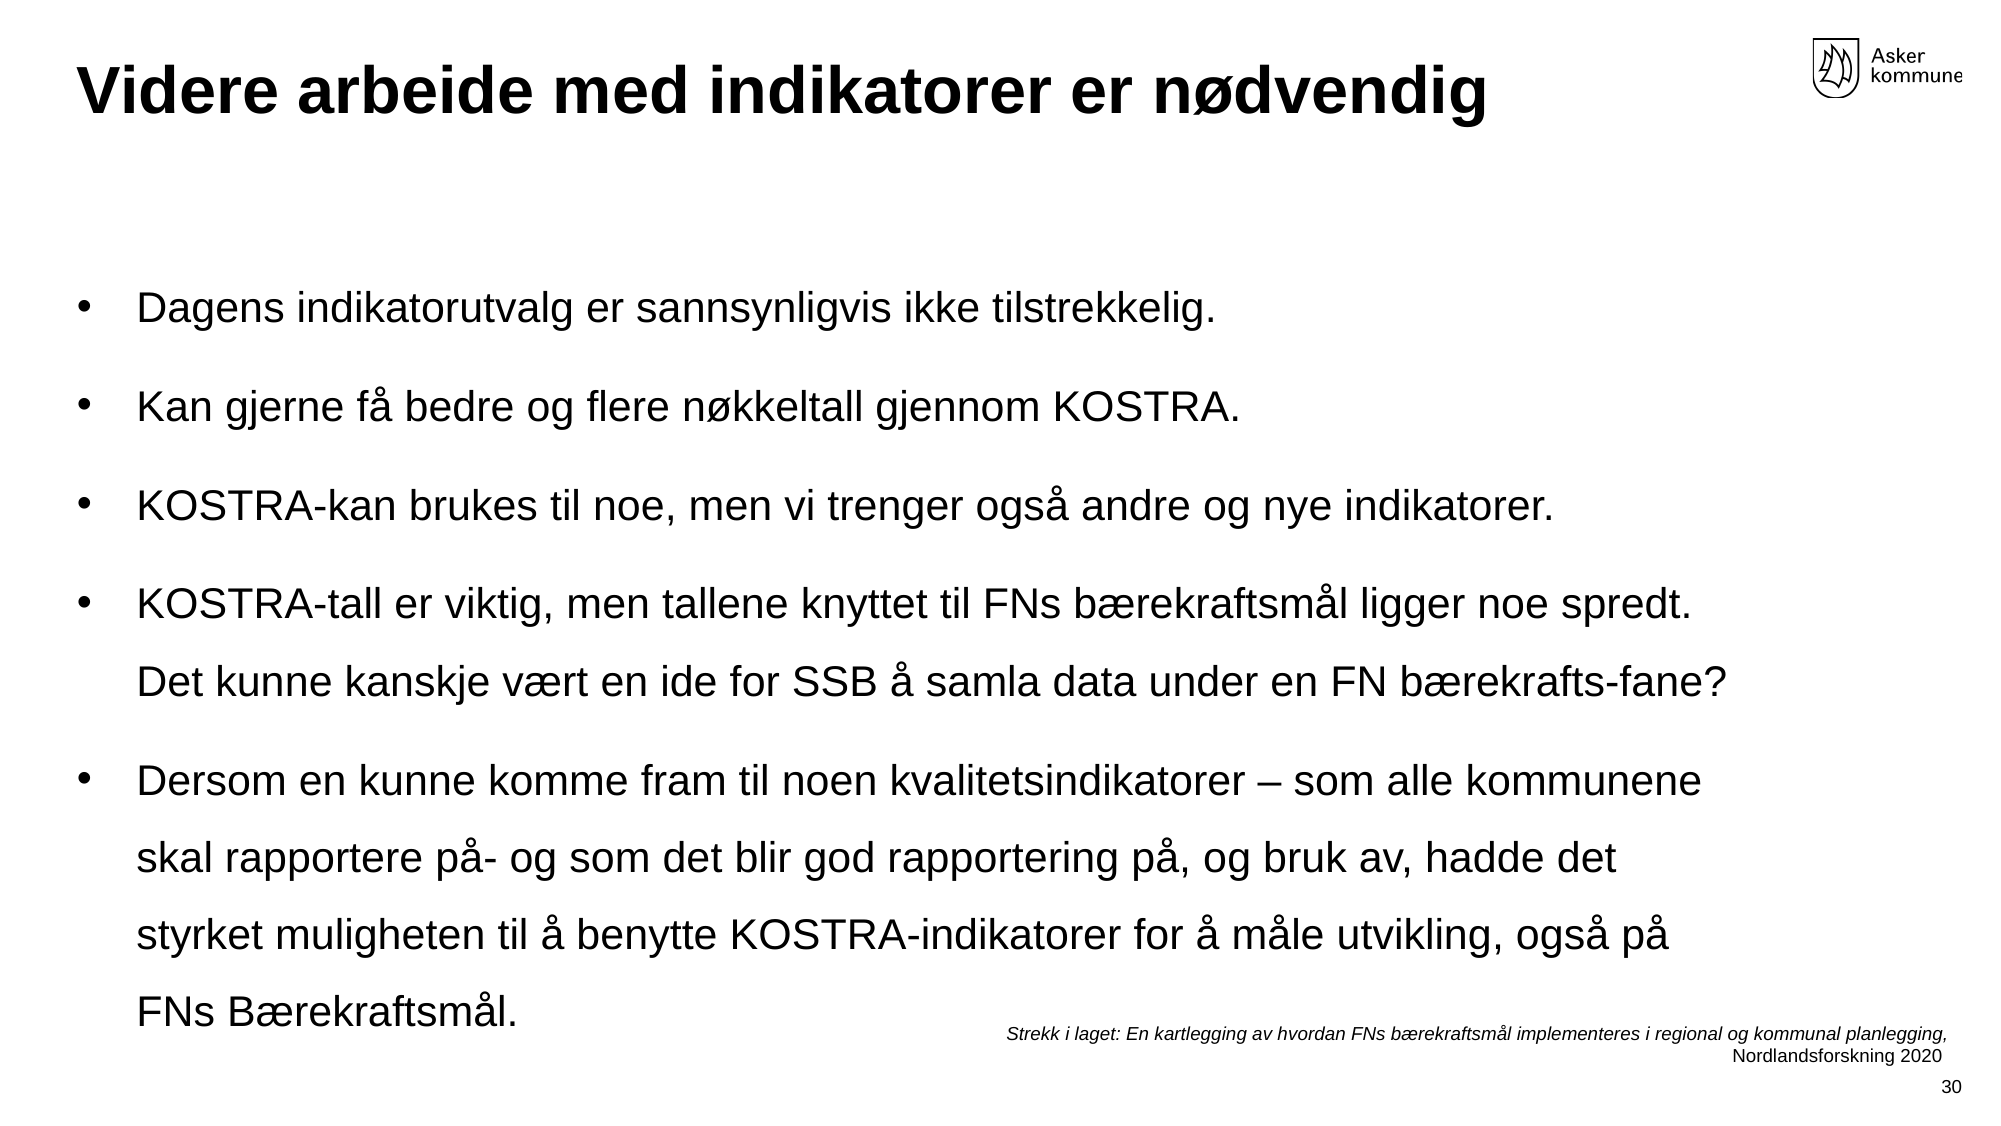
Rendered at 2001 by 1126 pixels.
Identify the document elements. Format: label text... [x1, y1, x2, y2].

list Dagens indikatorutvalg er sannsynligvis ikke tilstrekkelig. Kan gjerne få bedre og flere nøkkeltall gjennom KOSTRA. KOSTRA-kan brukes til noe, men vi trenger også andre og nye indikatorer. KOSTRA-tall er viktig, men tallene knyttet til FNs bærekraftsmål ligger noe spredt. Det kunne kanskje vært en ide for SSB å samla data under en FN bærekrafts-fane? Dersom en kunne komme fram til noen kvalitetsindikatorer – som alle kommunene skal rapportere på- og som det blir god rapportering på, og bruk av, hadde det styrket muligheten til å benytte KOSTRA-indikatorer for å måle utvikling, også på FNs Bærekraftsmål. [76, 253, 1731, 1052]
title Videre arbeide med indikatorer er nødvendig [76, 47, 1731, 230]
slide_number 30 [1812, 1074, 1963, 1098]
text_box Strekk i laget: En kartlegging av hvordan FNs bærekraftsmål implementeres i regional og kommunal planlegging, Nordlandsforskning 2020 [962, 1014, 1963, 1074]
